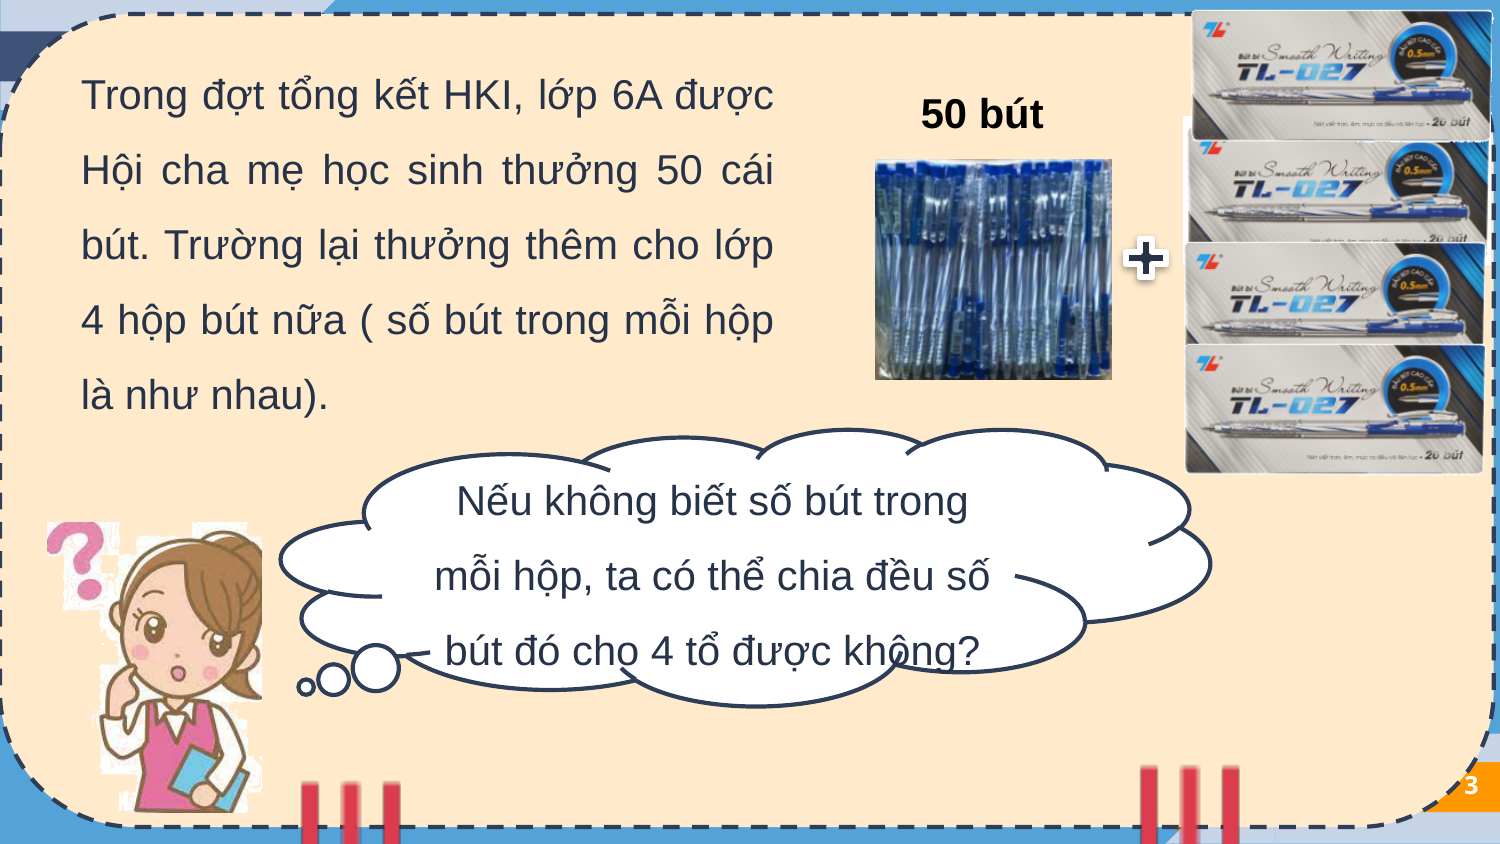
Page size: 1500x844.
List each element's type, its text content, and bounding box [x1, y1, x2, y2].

picture [875, 159, 1112, 380]
text_box [0, 11, 1496, 830]
slide_number 3 [1293, 760, 1494, 813]
picture [1180, 0, 1494, 481]
picture [46, 521, 450, 844]
text_box 50 bút [886, 78, 1090, 144]
text_box [1123, 236, 1169, 280]
text_box Nếu không biết số bút trong mỗi hộp, ta có thể chia đều số bút đó cho 4 tổ được không? [278, 427, 1213, 709]
picture [1093, 744, 1289, 844]
text_box Trong đợt tổng kết HKI, lớp 6A được Hội cha mẹ học sinh thưởng 50 cái bút. Trường lại thưởng thêm cho lớp 4 hộp bút nữa ( số bút trong mỗi hộp là như nhau). [66, 35, 790, 425]
